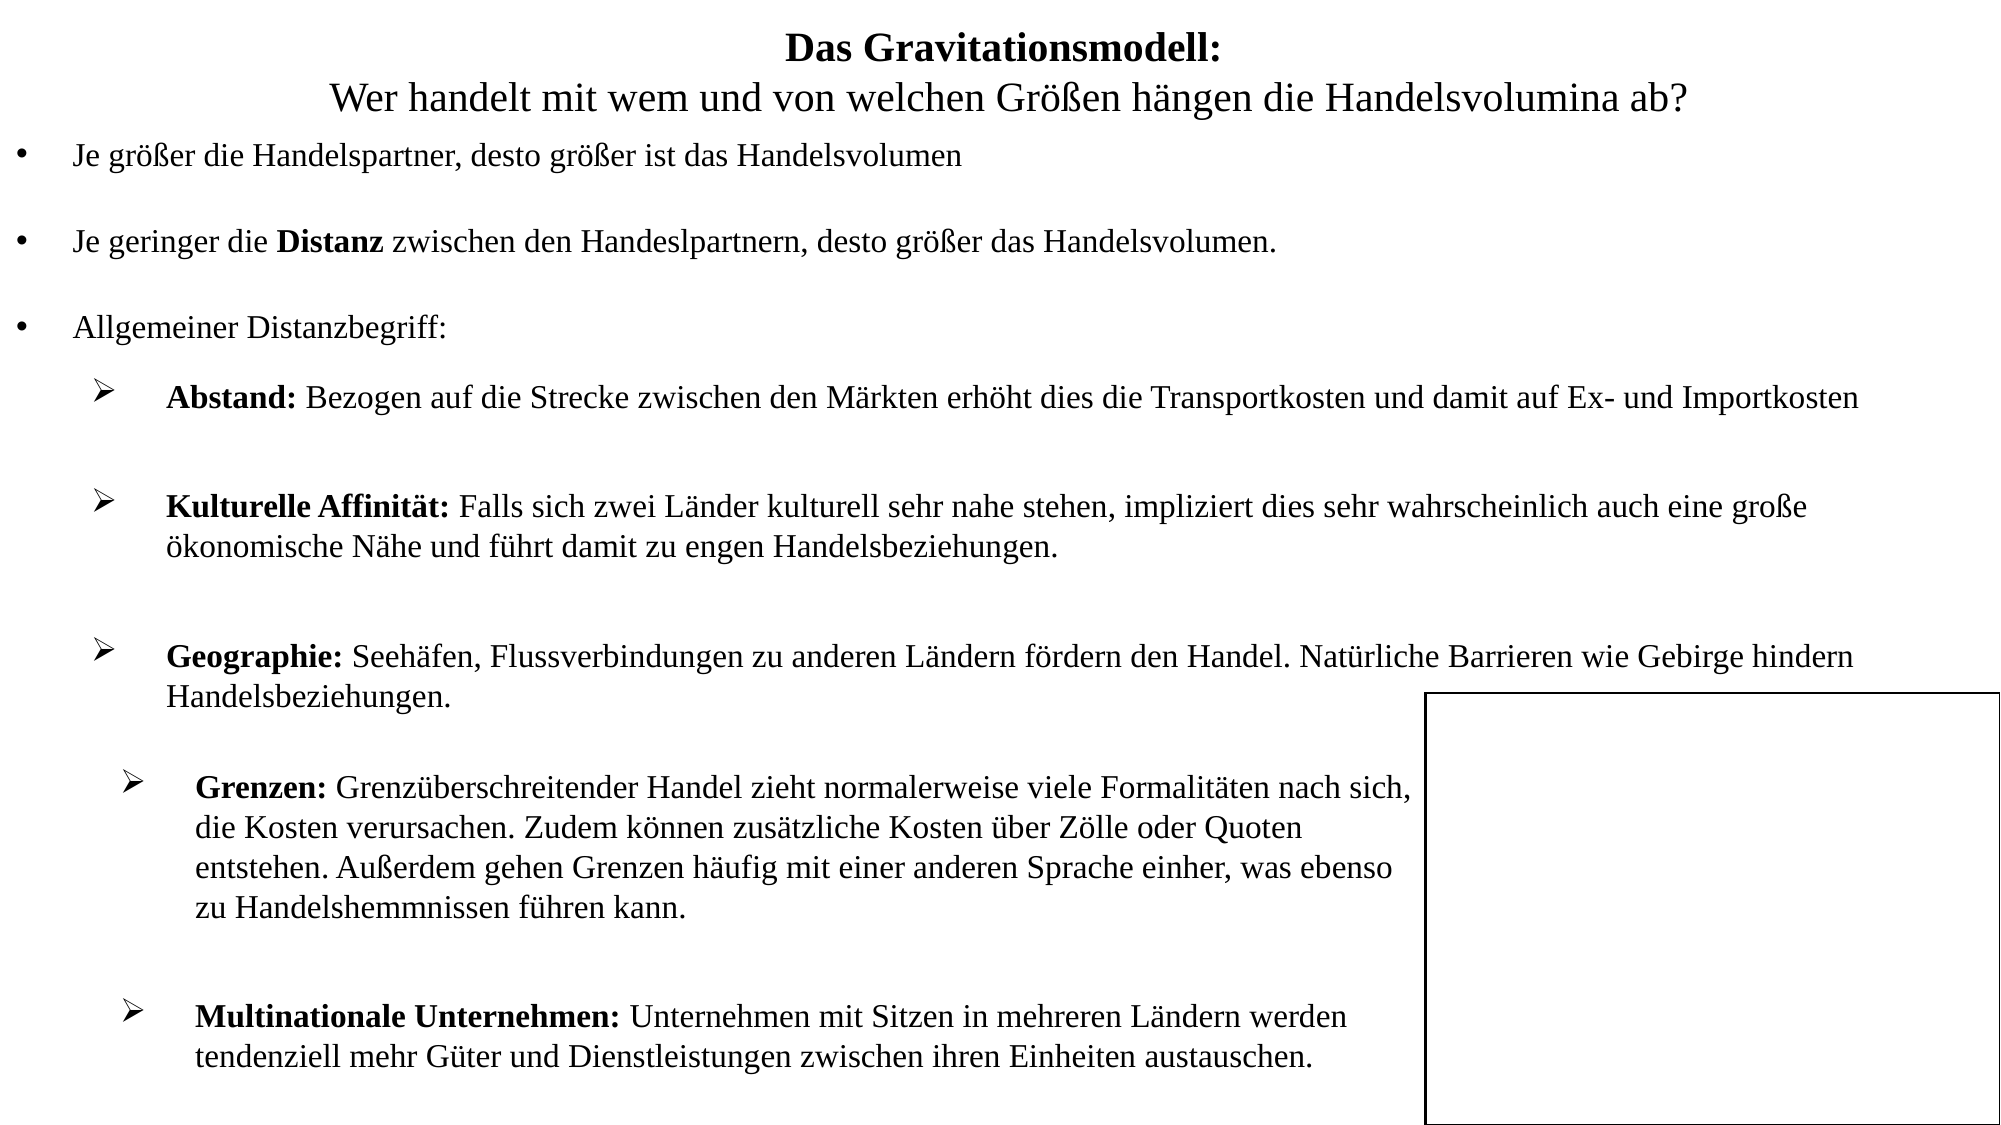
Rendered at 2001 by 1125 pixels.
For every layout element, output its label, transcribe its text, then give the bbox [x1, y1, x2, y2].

text_box Das Gravitationsmodell: Wer handelt mit wem und von welchen Größen hängen die Handelsvolumina ab? [310, 11, 1708, 126]
text_box Grenzen: Grenzüberschreitender Handel zieht normalerweise viele Formalitäten nach sich, die Kosten verursachen. Zudem können zusätzliche Kosten über Zölle oder Quoten entstehen. Außerdem gehen Grenzen häufig mit einer anderen Sprache einher, was ebenso zu Handelshemmnissen führen kann. Multinationale Unternehmen: Unternehmen mit Sitzen in mehreren Ländern werden tendenziell mehr Güter und Dienstleistungen zwischen ihren Einheiten austauschen. [30, 761, 1424, 1125]
text_box [1424, 692, 2000, 1125]
text_box Je größer die Handelspartner, desto größer ist das Handelsvolumen Je geringer die Distanz zwischen den Handeslpartnern, desto größer das Handelsvolumen. Allgemeiner Distanzbegriff: Abstand: Bezogen auf die Strecke zwischen den Märkten erhöht dies die Transportkosten und damit auf Ex- und Importkosten Kulturelle Affinität: Falls sich zwei Länder kulturell sehr nahe stehen, impliziert dies sehr wahrscheinlich auch eine große ökonomische Nähe und führt damit zu engen Handelsbeziehungen. Geographie: Seehäfen, Flussverbindungen zu anderen Ländern fördern den Handel. Natürliche Barrieren wie Gebirge hindern Handelsbeziehungen. [1, 126, 2000, 761]
